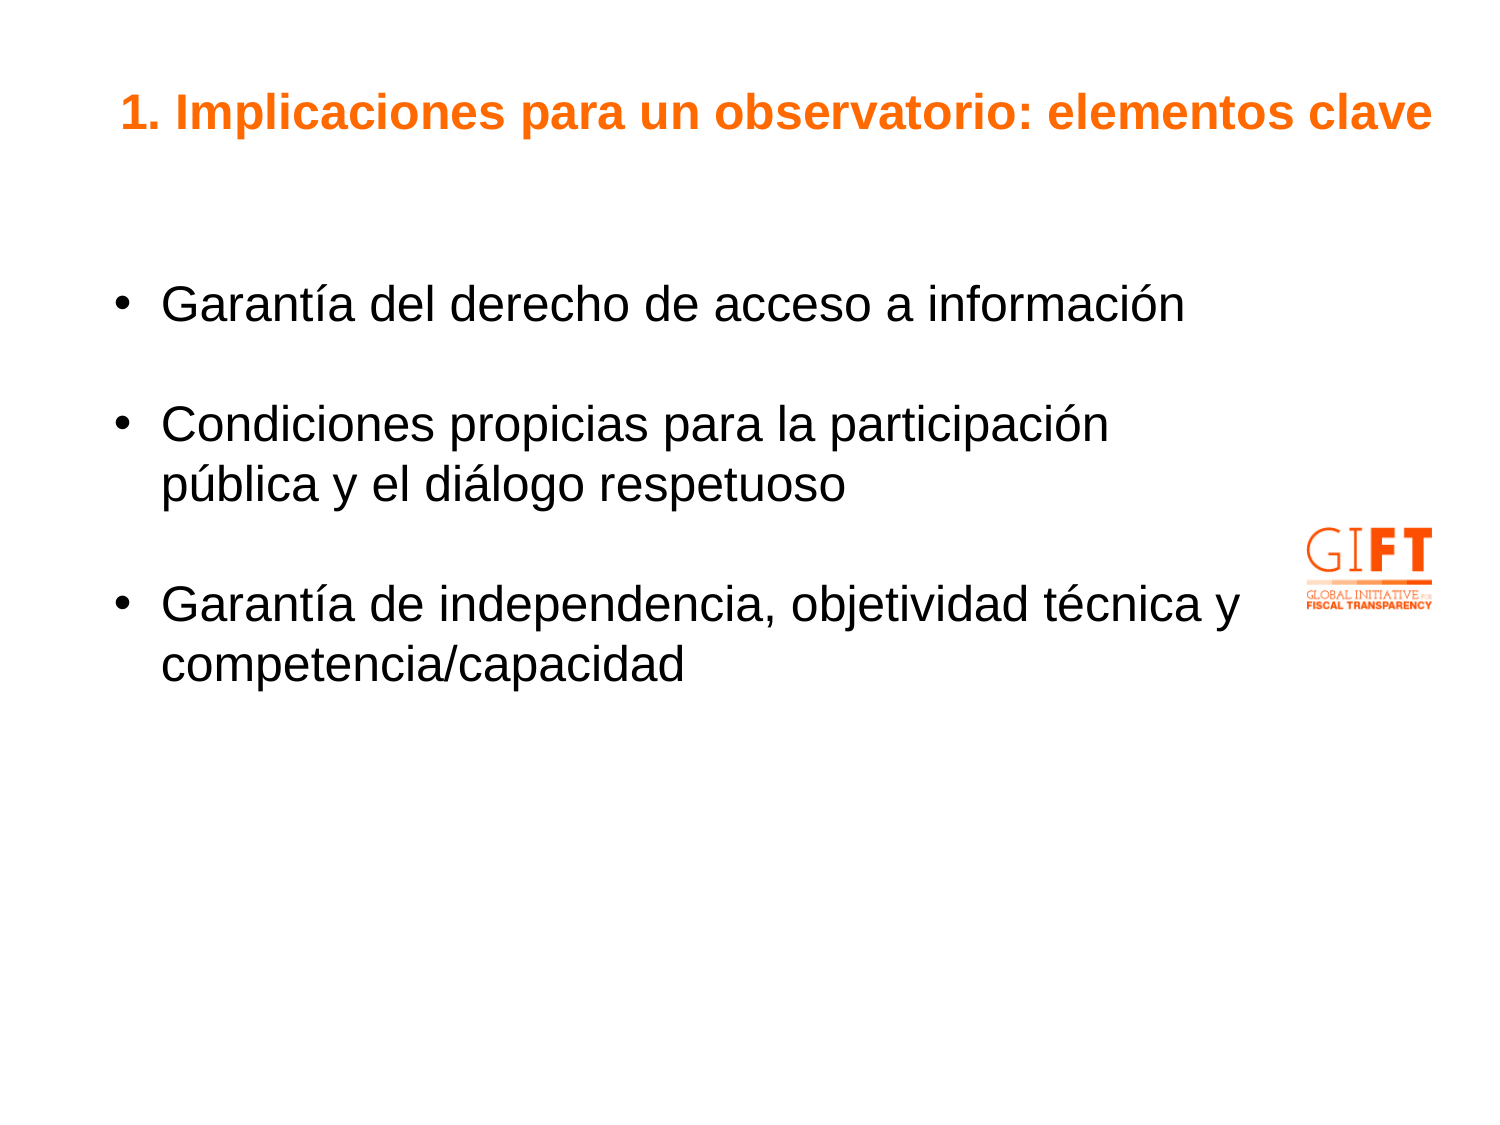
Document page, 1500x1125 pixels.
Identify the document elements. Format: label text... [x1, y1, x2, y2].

picture [1306, 527, 1433, 612]
text_box Garantía del derecho de acceso a información Condiciones propicias para la participación pública y el diálogo respetuoso Garantía de independencia, objetividad técnica y competencia/capacidad [99, 174, 1276, 805]
text_box 1. Implicaciones para un observatorio: elementos clave [105, 72, 1450, 193]
